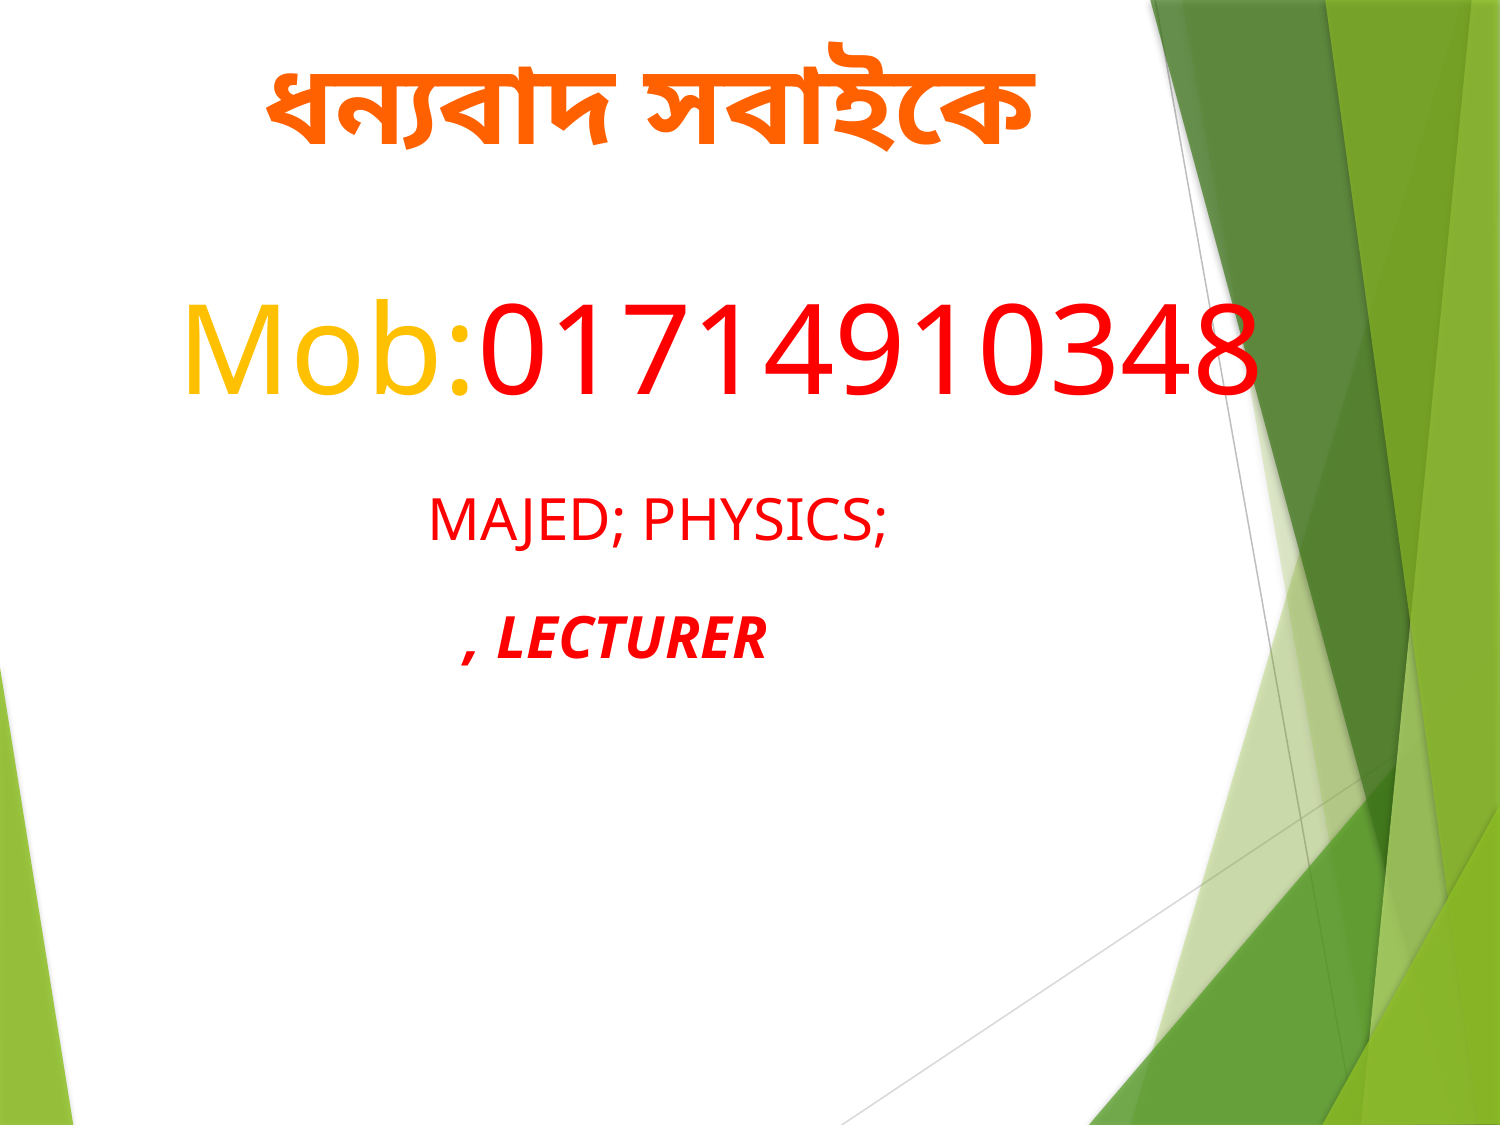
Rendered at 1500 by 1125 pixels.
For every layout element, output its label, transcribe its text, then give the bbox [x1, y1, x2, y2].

text_box , LECTURER [450, 592, 788, 678]
text_box Mob:01714910348 [162, 262, 1463, 428]
text_box MAJED; PHYSICS; [412, 474, 913, 560]
text_box ধন্যবাদ সবাইকে [150, 24, 1150, 175]
